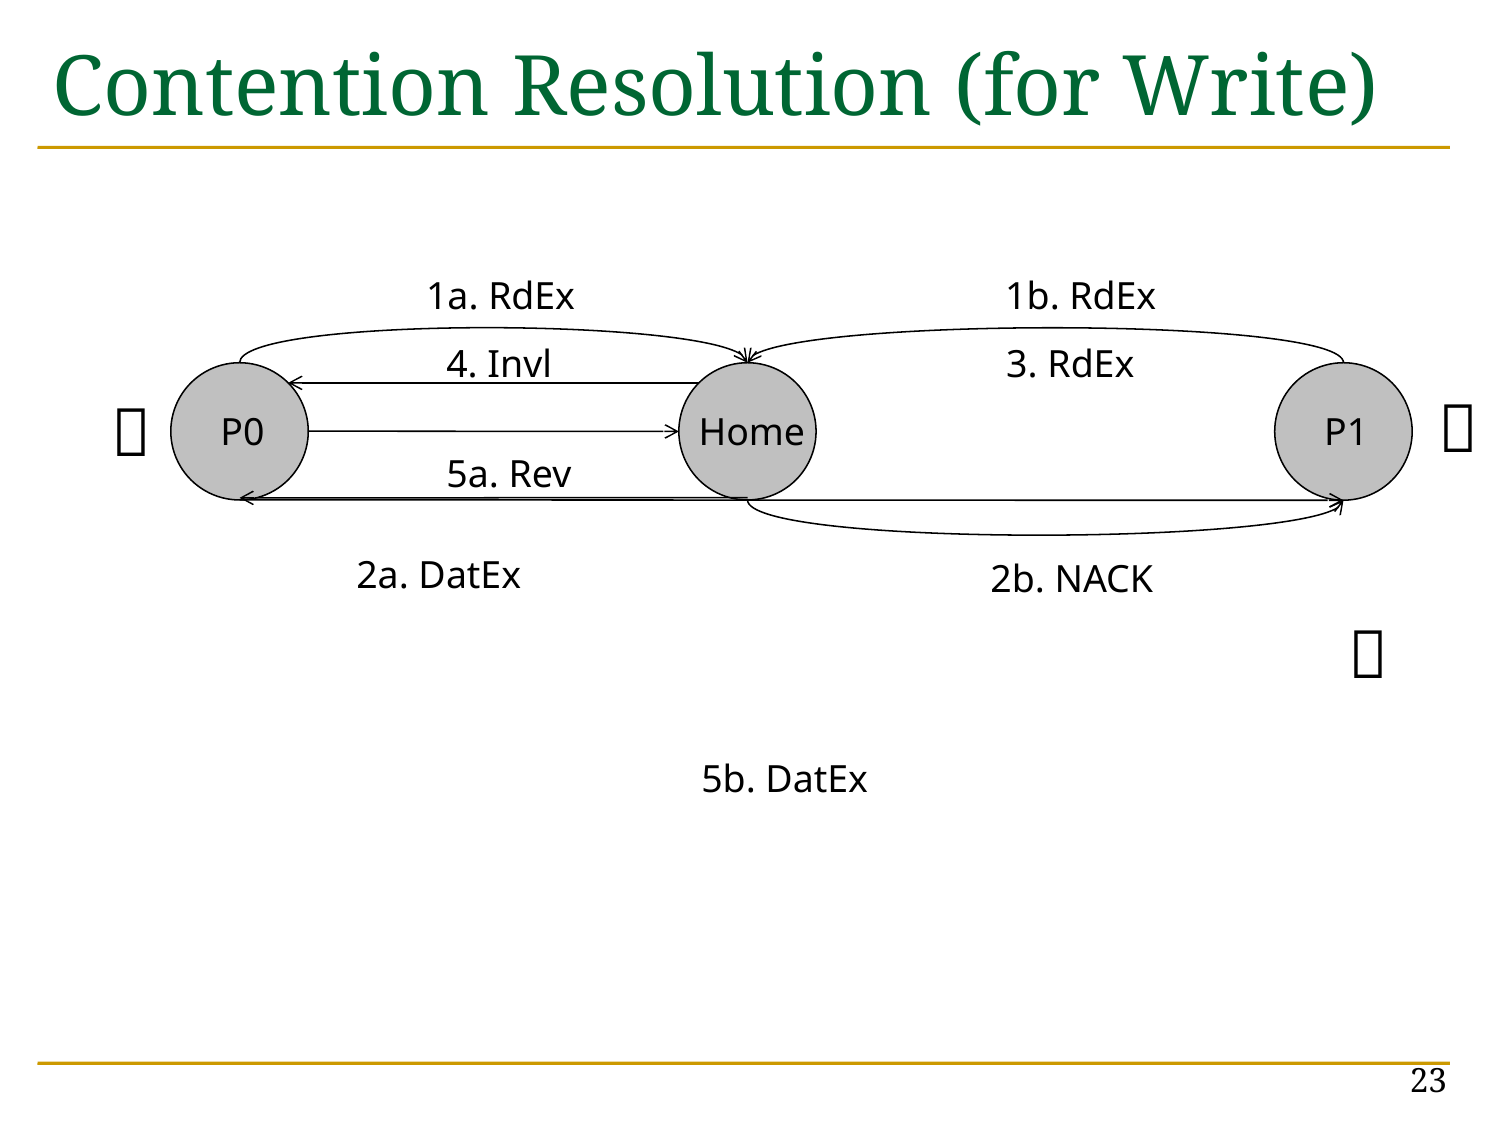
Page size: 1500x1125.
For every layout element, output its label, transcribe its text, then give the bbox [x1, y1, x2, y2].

title Contention Resolution (for Write) [37, 24, 786, 200]
text_box P1 [1309, 400, 1384, 461]
text_box 4. Invl [499, 384, 568, 393]
text_box 2a. DatEx [341, 543, 487, 604]
text_box 3. RdEx [991, 332, 1039, 393]
text_box [170, 362, 309, 500]
text_box 3. RdEx [1050, 332, 1150, 393]
text_box [686, 362, 786, 400]
text_box 2b. NACK [975, 547, 1039, 608]
text_box [797, 383, 809, 400]
text_box Home [797, 400, 821, 461]
text_box [685, 461, 786, 499]
title Contention Resolution (for Write) [797, 24, 1450, 200]
text_box 4. Invl [499, 332, 568, 382]
text_box [678, 407, 683, 455]
text_box 5a. Rev [431, 442, 487, 503]
text_box [797, 461, 810, 479]
text_box  [1333, 604, 1404, 699]
text_box  [96, 382, 167, 477]
text_box P0 [205, 400, 280, 461]
text_box 5b. DatEx [797, 747, 883, 808]
text_box 4. Invl [431, 332, 487, 382]
text_box [1274, 362, 1413, 501]
text_box Home [683, 400, 786, 461]
text_box 5b. DatEx [686, 747, 786, 808]
text_box 1b. RdEx [1050, 264, 1171, 324]
text_box 1a. RdEx [411, 264, 487, 324]
slide_number 23 [1111, 1036, 1462, 1112]
text_box 5a. Rev [499, 442, 587, 503]
text_box 2a. DatEx [498, 543, 536, 604]
text_box 1b. RdEx [990, 264, 1039, 324]
text_box  [1424, 378, 1494, 474]
text_box 2b. NACK [1050, 547, 1169, 608]
text_box 4. Invl [431, 384, 487, 393]
text_box 1a. RdEx [499, 264, 590, 324]
